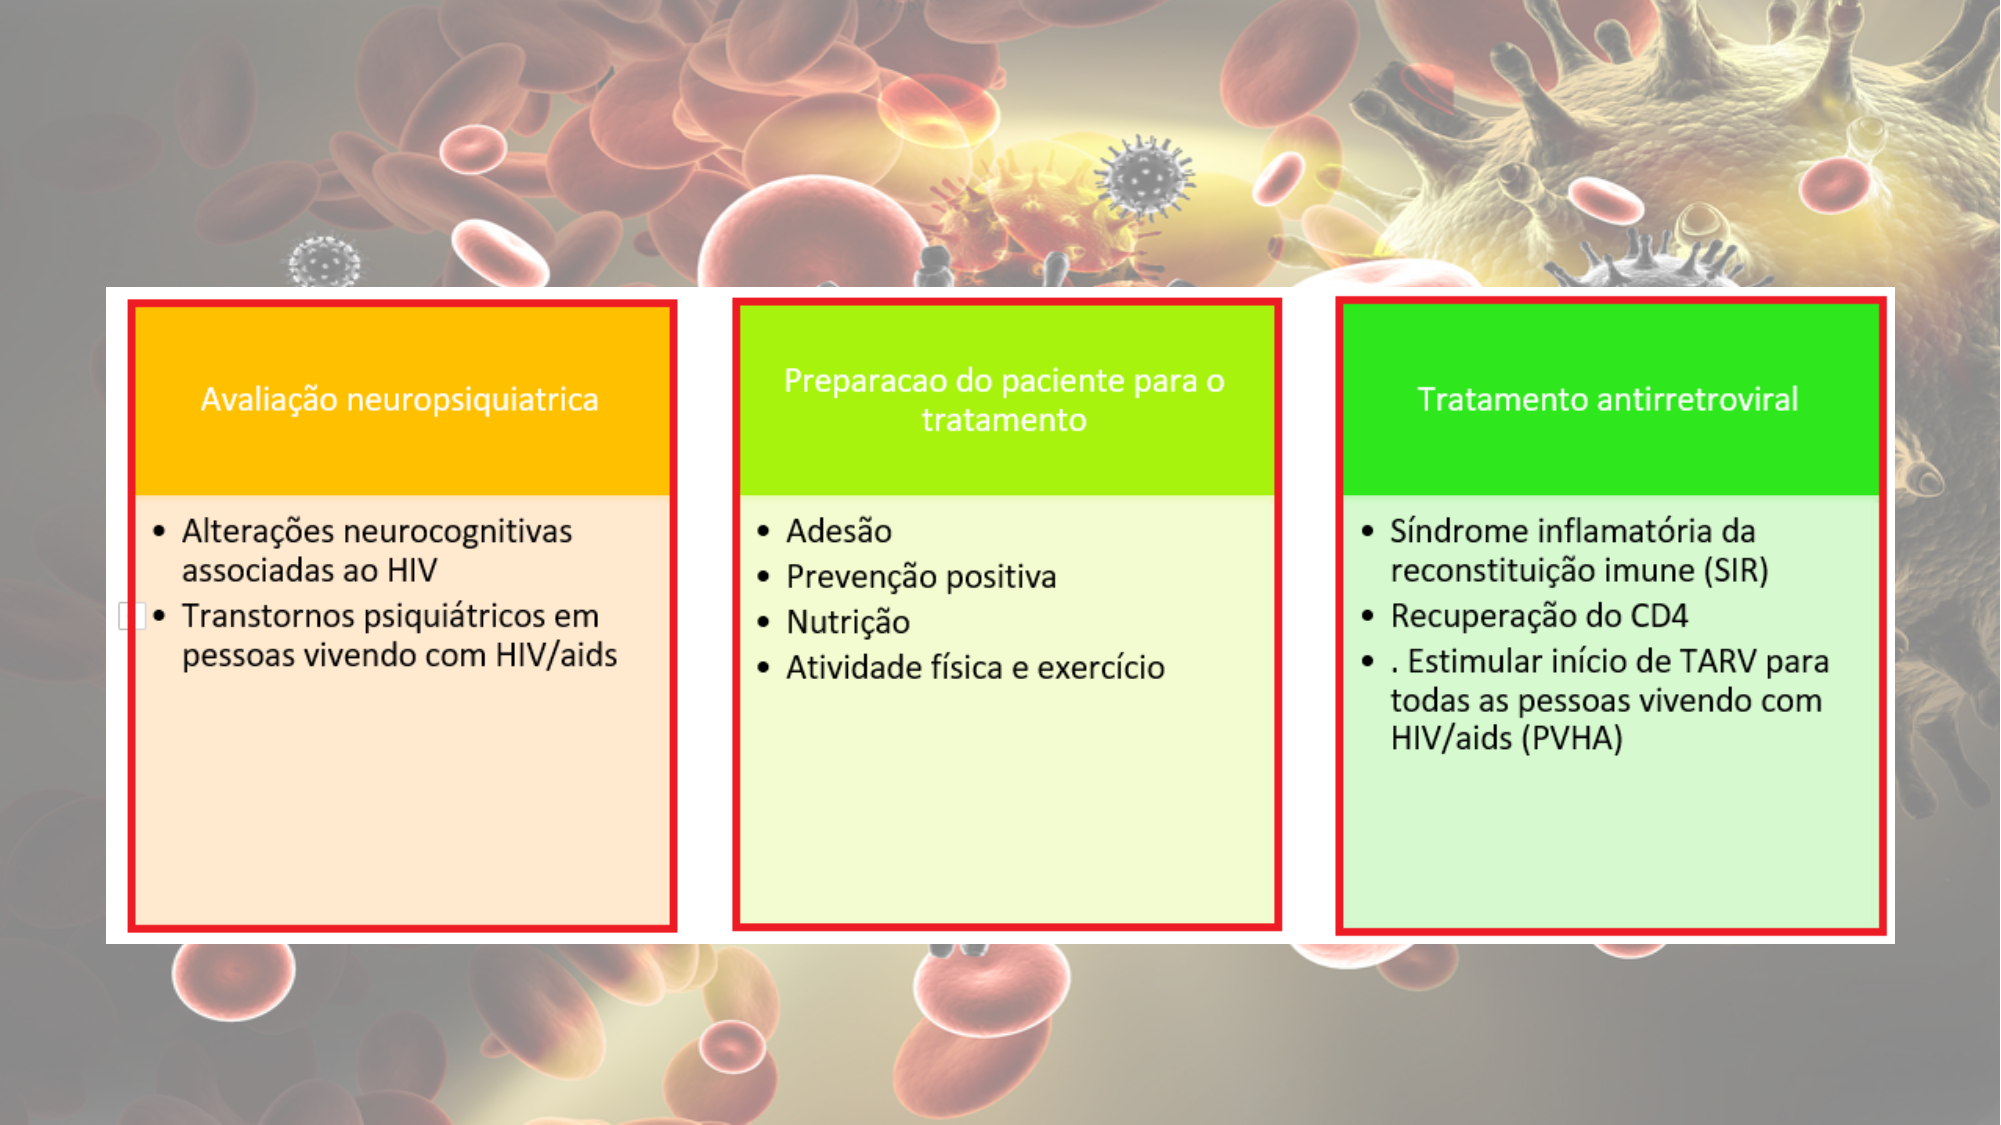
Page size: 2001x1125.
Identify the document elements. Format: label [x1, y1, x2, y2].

list [105, 286, 1895, 944]
